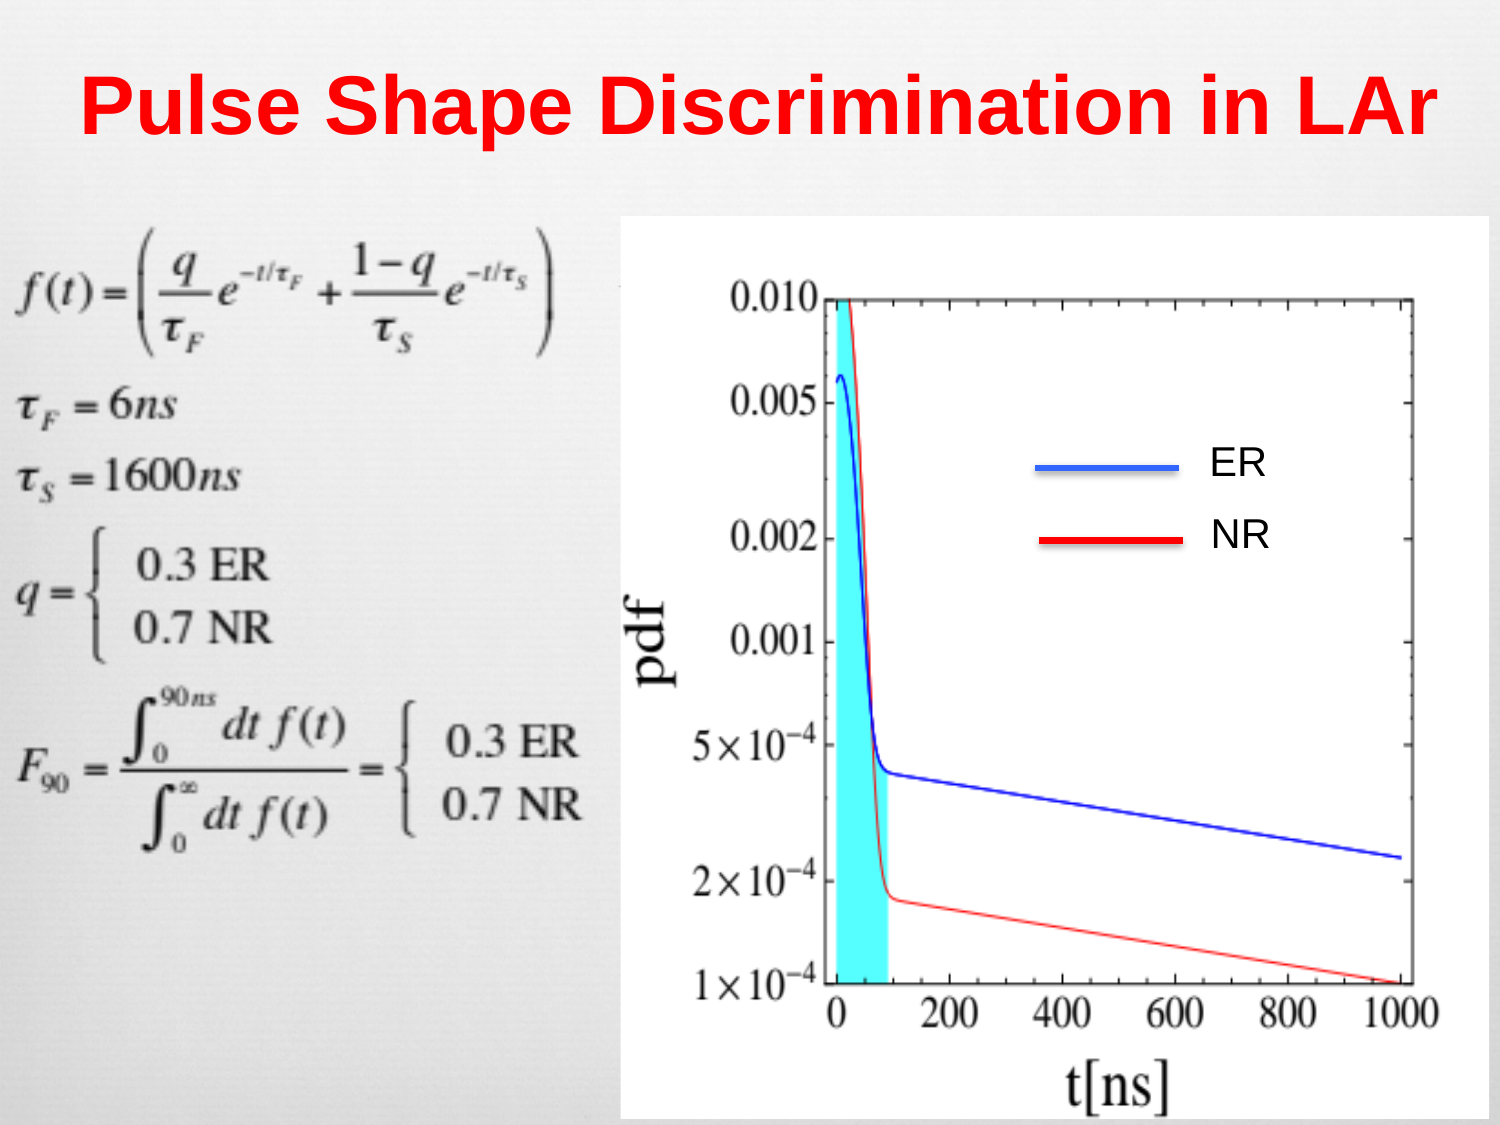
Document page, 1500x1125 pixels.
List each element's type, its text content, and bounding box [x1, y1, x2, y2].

text_box Pulse Shape Discrimination in LAr [43, 30, 1476, 172]
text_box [9, 219, 613, 858]
picture [615, 216, 1490, 1119]
